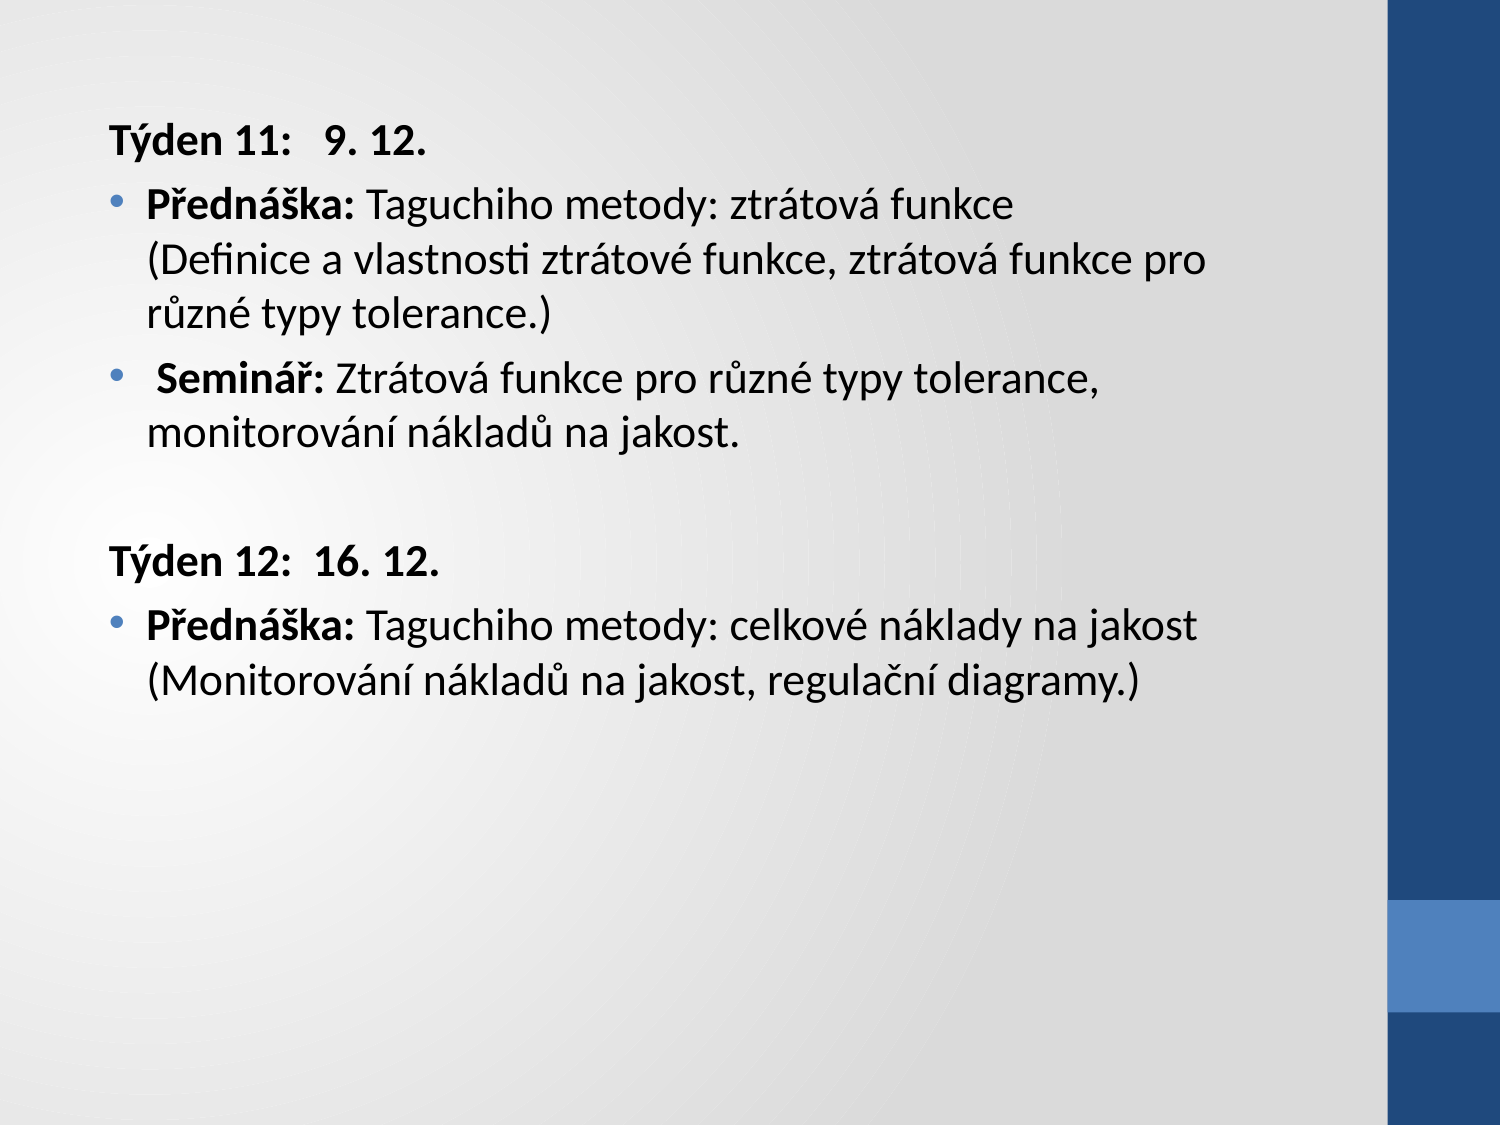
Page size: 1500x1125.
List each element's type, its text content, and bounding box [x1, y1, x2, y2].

list Týden 11: 9. 12. Přednáška: Taguchiho metody: ztrátová funkce (Definice a vlastnosti ztrátové funkce, ztrátová funkce pro různé typy tolerance.) Seminář: Ztrátová funkce pro různé typy tolerance, monitorování nákladů na jakost. Týden 12: 16. 12. Přednáška: Taguchiho metody: celkové náklady na jakost (Monitorování nákladů na jakost, regulační diagramy.) [75, 101, 1325, 1050]
